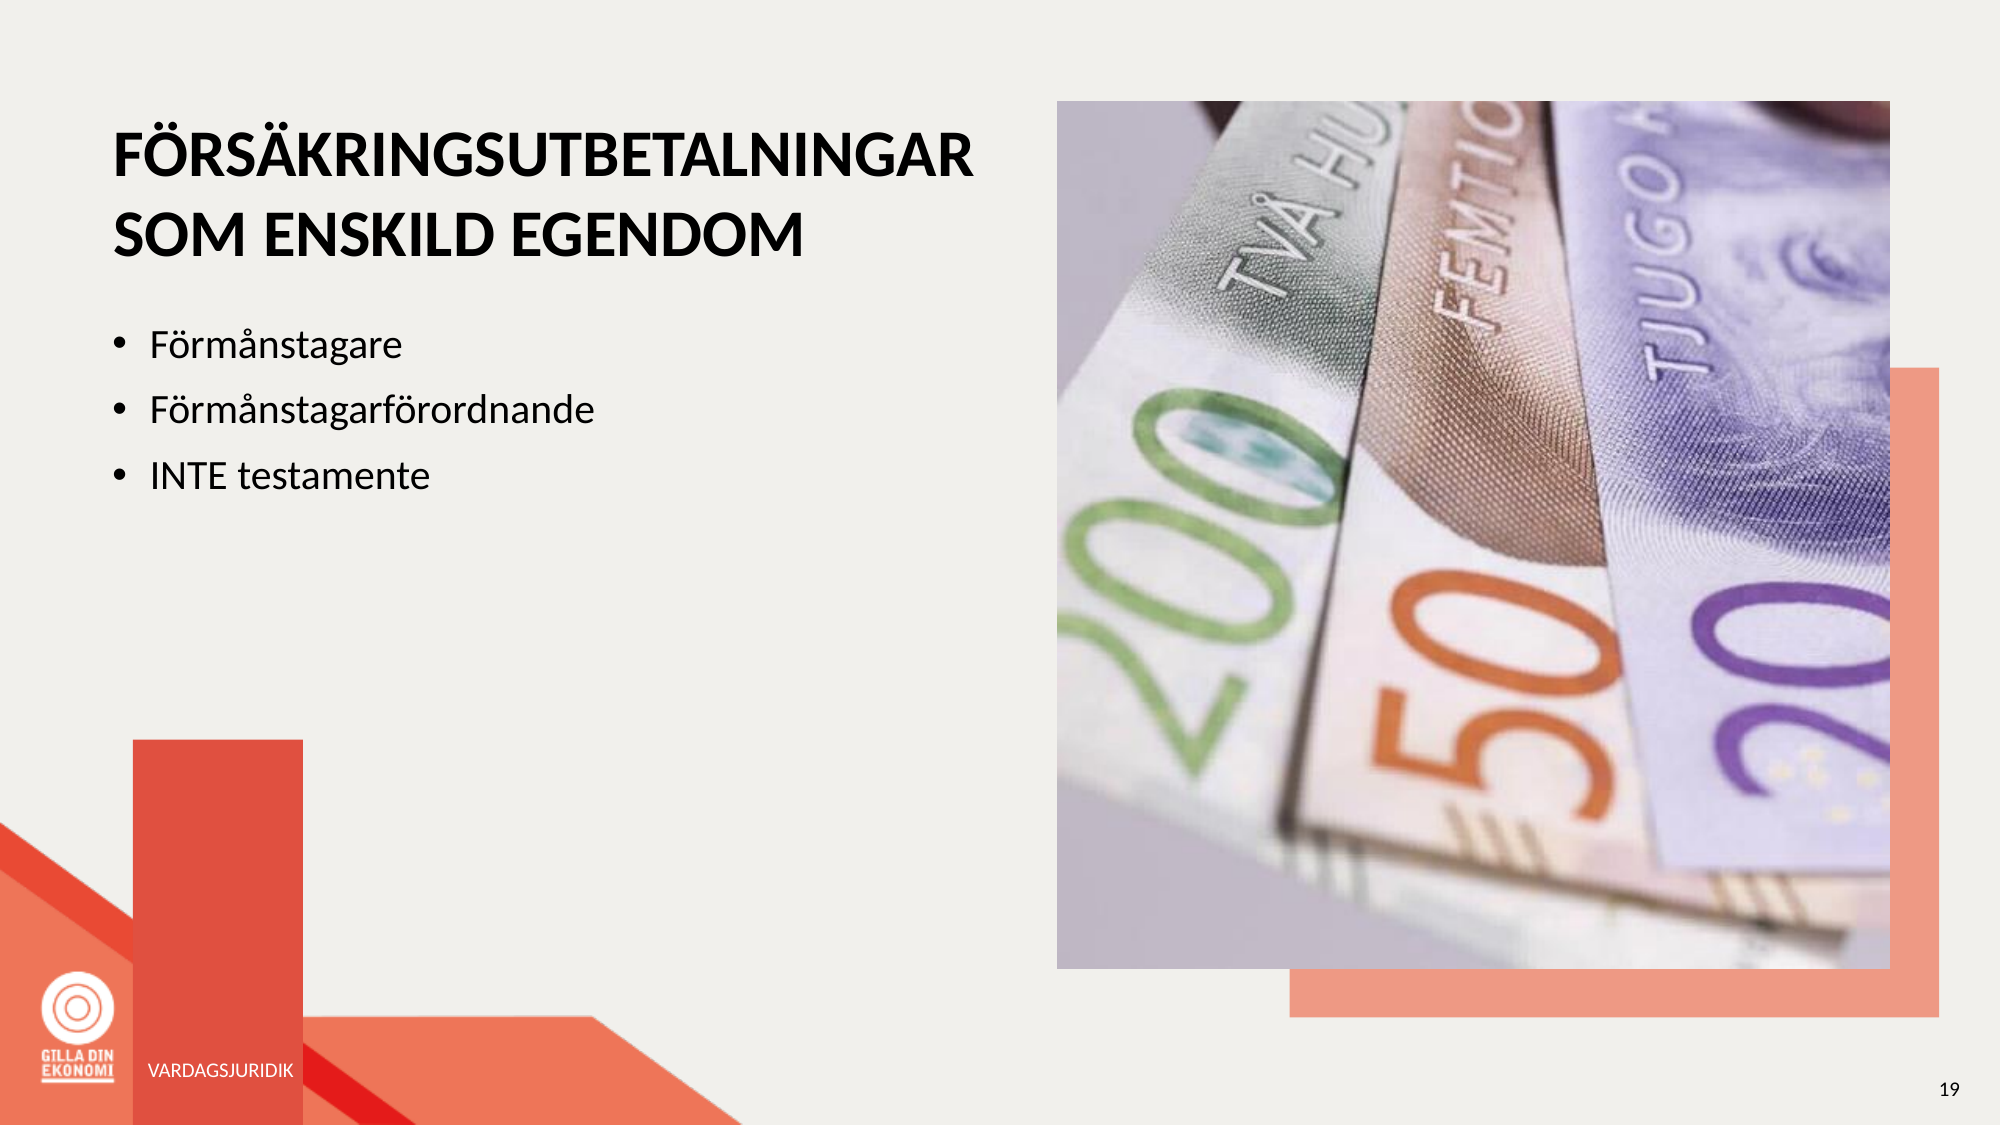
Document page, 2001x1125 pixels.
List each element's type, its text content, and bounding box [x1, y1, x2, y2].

picture [0, 822, 132, 1125]
list VARDAGSJURIDIK [132, 739, 303, 1125]
picture [1057, 101, 1890, 969]
picture [303, 822, 744, 1125]
title FÖRSÄKRINGSUTBETALNINGAR SOM ENSKILD EGENDOM [98, 102, 1044, 184]
list Förmånstagare Förmånstagarförordnande INTE testamente [97, 314, 937, 708]
